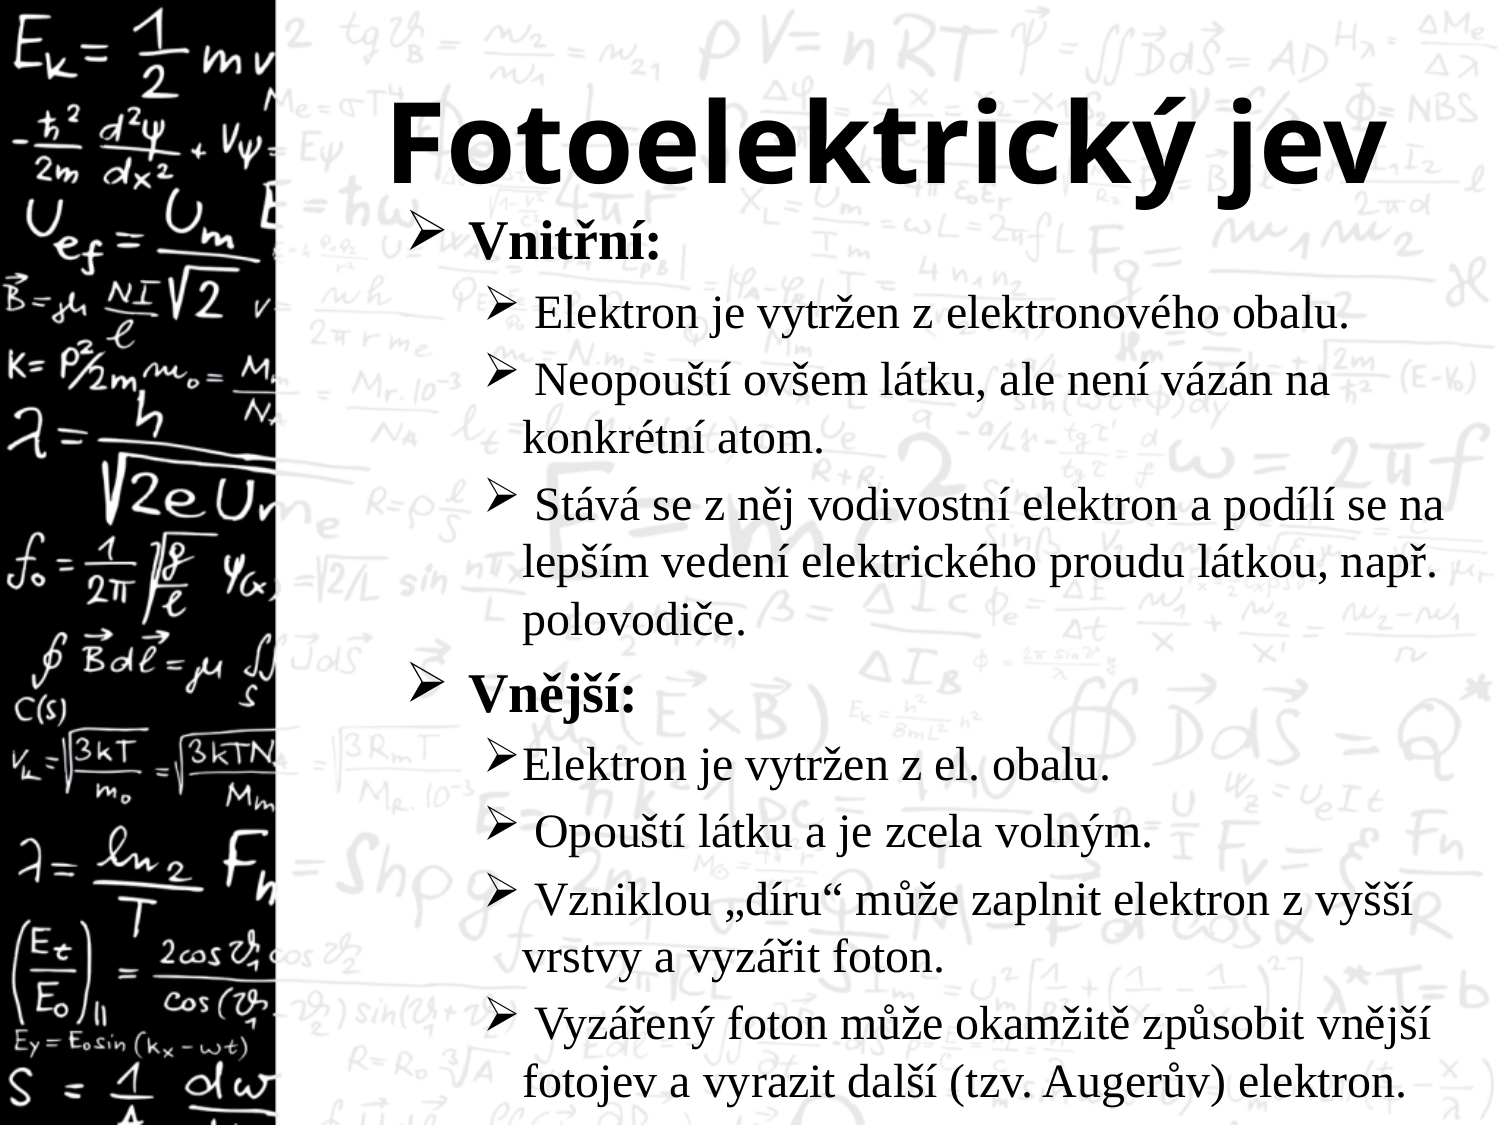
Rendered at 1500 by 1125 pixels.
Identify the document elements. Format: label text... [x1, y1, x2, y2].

picture [0, 0, 1500, 1125]
text_box Vnitřní: Elektron je vytržen z elektronového obalu. Neopouští ovšem látku, ale není vázán na konkrétní atom. Stává se z něj vodivostní elektron a podílí se na lepším vedení elektrického proudu látkou, např. polovodiče. Vnější: Elektron je vytržen z el. obalu. Opouští látku a je zcela volným. Vzniklou „díru“ může zaplnit elektron z vyšší vrstvy a vyzářit foton. Vyzářený foton může okamžitě způsobit vnější fotojev a vyrazit další (tzv. Augerův) elektron. [312, 196, 1463, 1125]
title Fotoelektrický jev [312, 45, 1461, 196]
